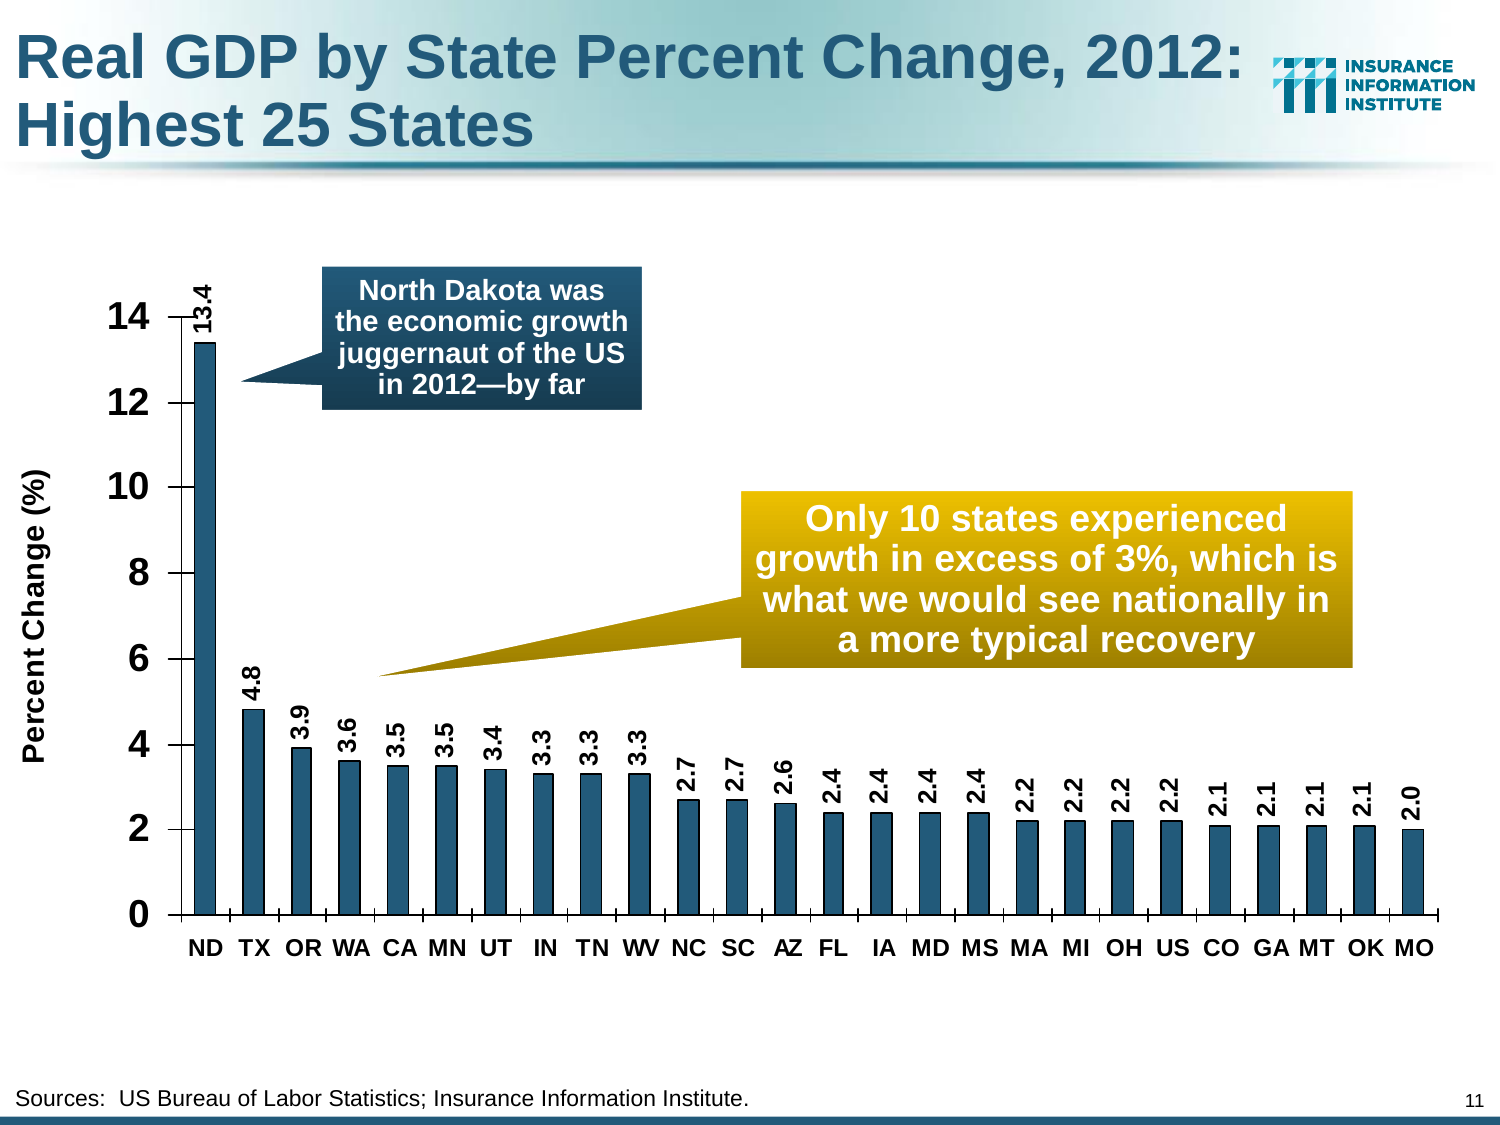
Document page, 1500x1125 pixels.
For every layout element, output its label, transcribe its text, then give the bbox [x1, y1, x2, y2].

slide_number 11 [1480, 1091, 1485, 1112]
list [1, 250, 1500, 1031]
text_box Sources: US Bureau of Labor Statistics; Insurance Information Institute. [0, 1044, 1480, 1118]
picture [0, 0, 1500, 189]
title Real GDP by State Percent Change, 2012: Highest 25 States [0, 0, 1426, 168]
